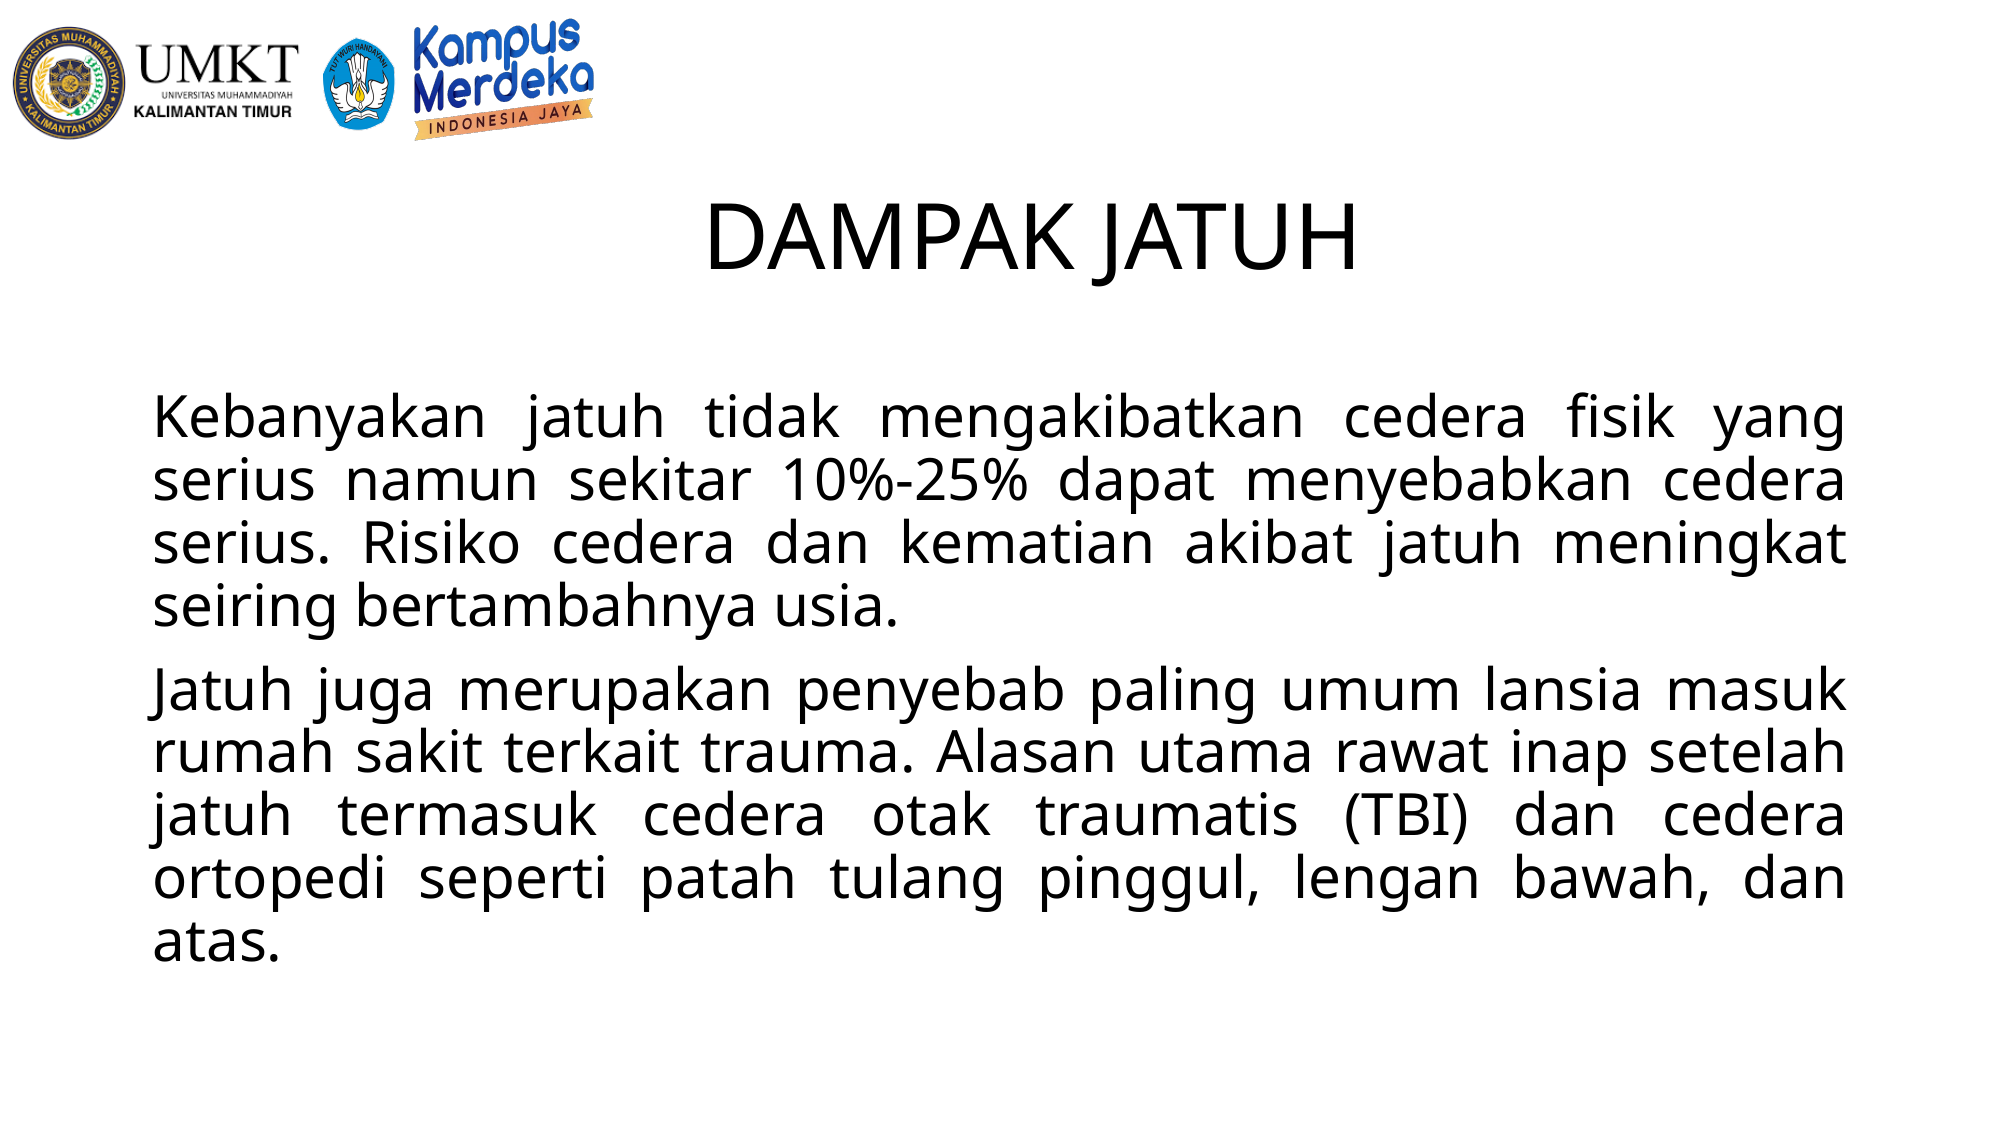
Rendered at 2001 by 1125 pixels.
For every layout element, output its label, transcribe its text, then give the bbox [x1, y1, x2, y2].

list Kebanyakan jatuh tidak mengakibatkan cedera fisik yang serius namun sekitar 10%-25% dapat menyebabkan cedera serius. Risiko cedera dan kematian akibat jatuh meningkat seiring bertambahnya usia. Jatuh juga merupakan penyebab paling umum lansia masuk rumah sakit terkait trauma. Alasan utama rawat inap setelah jatuh termasuk cedera otak traumatis (TBI) dan cedera ortopedi seperti patah tulang pinggul, lengan bawah, dan atas. [137, 380, 1863, 1014]
title DAMPAK JATUH [687, 154, 1701, 326]
picture [0, 0, 595, 181]
